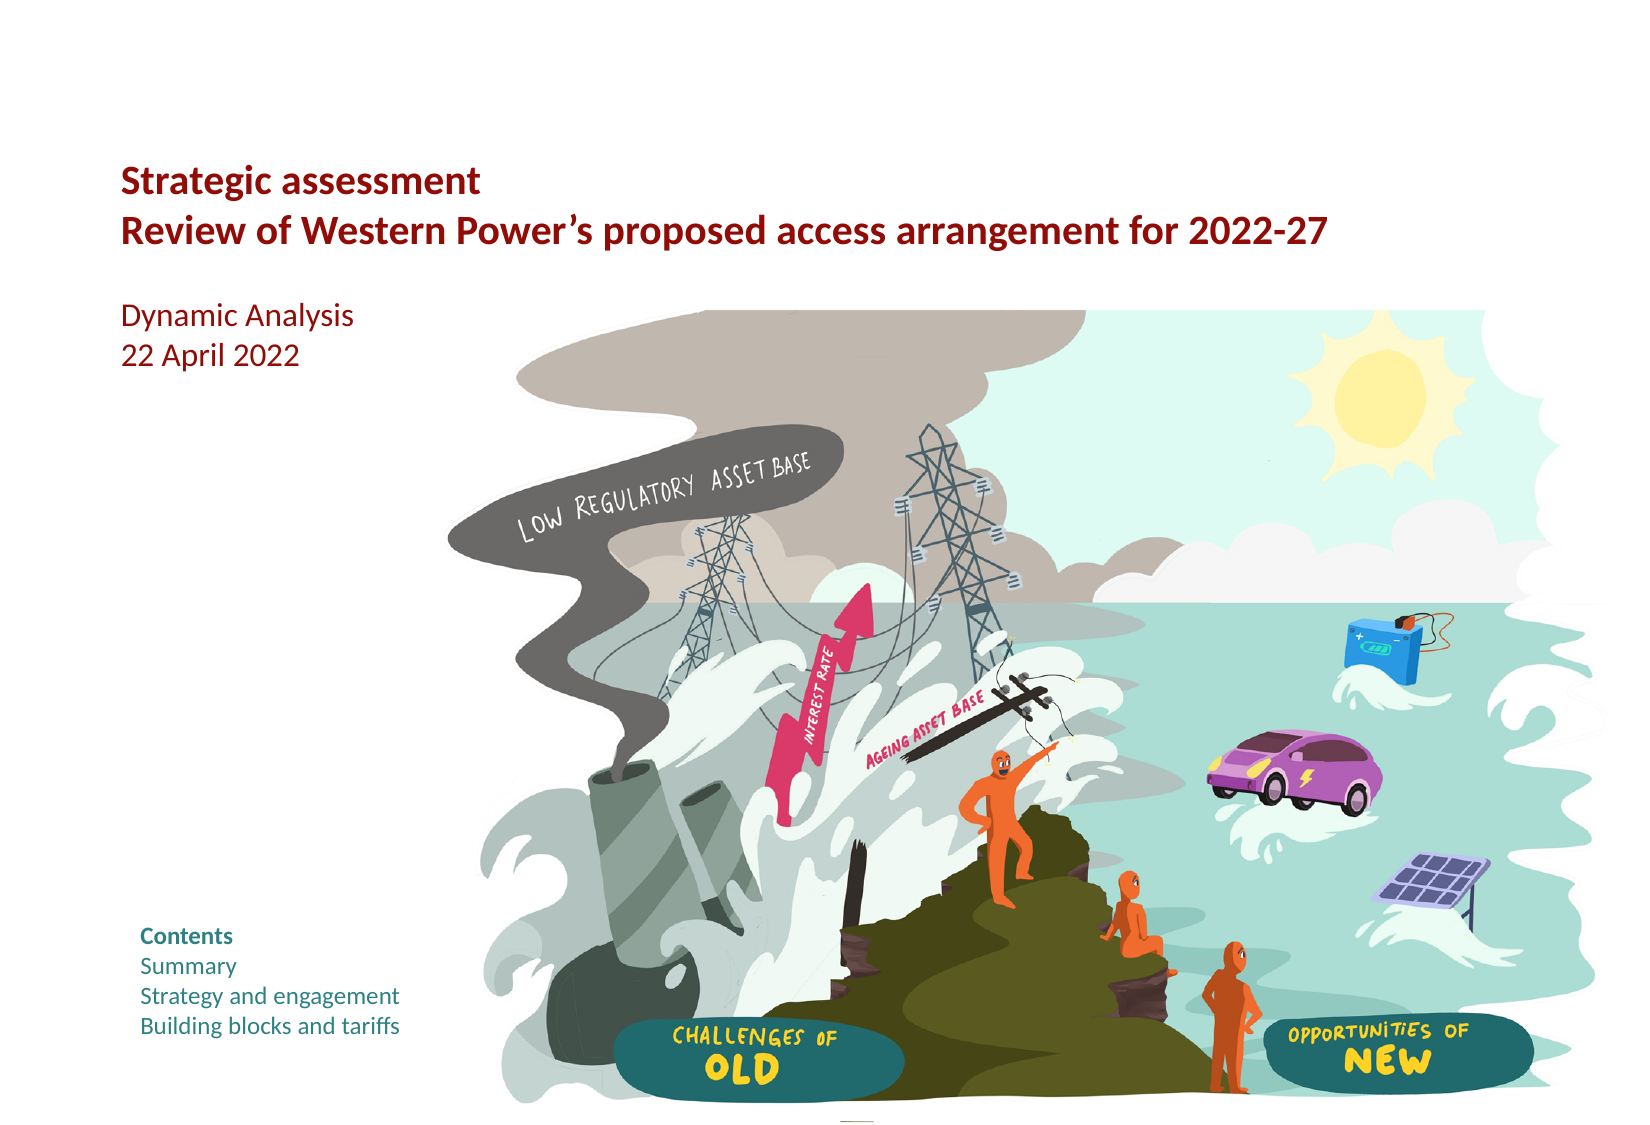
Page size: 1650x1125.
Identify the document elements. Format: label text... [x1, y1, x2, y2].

text_box [60, 122, 1530, 177]
text_box Contents Summary Strategy and engagement Building blocks and tariffs [125, 912, 431, 1093]
picture [431, 274, 1650, 1125]
text_box Strategic assessment Review of Western Power’s proposed access arrangement for 2022-27 Dynamic Analysis 22 April 2022 [30, 177, 1635, 349]
